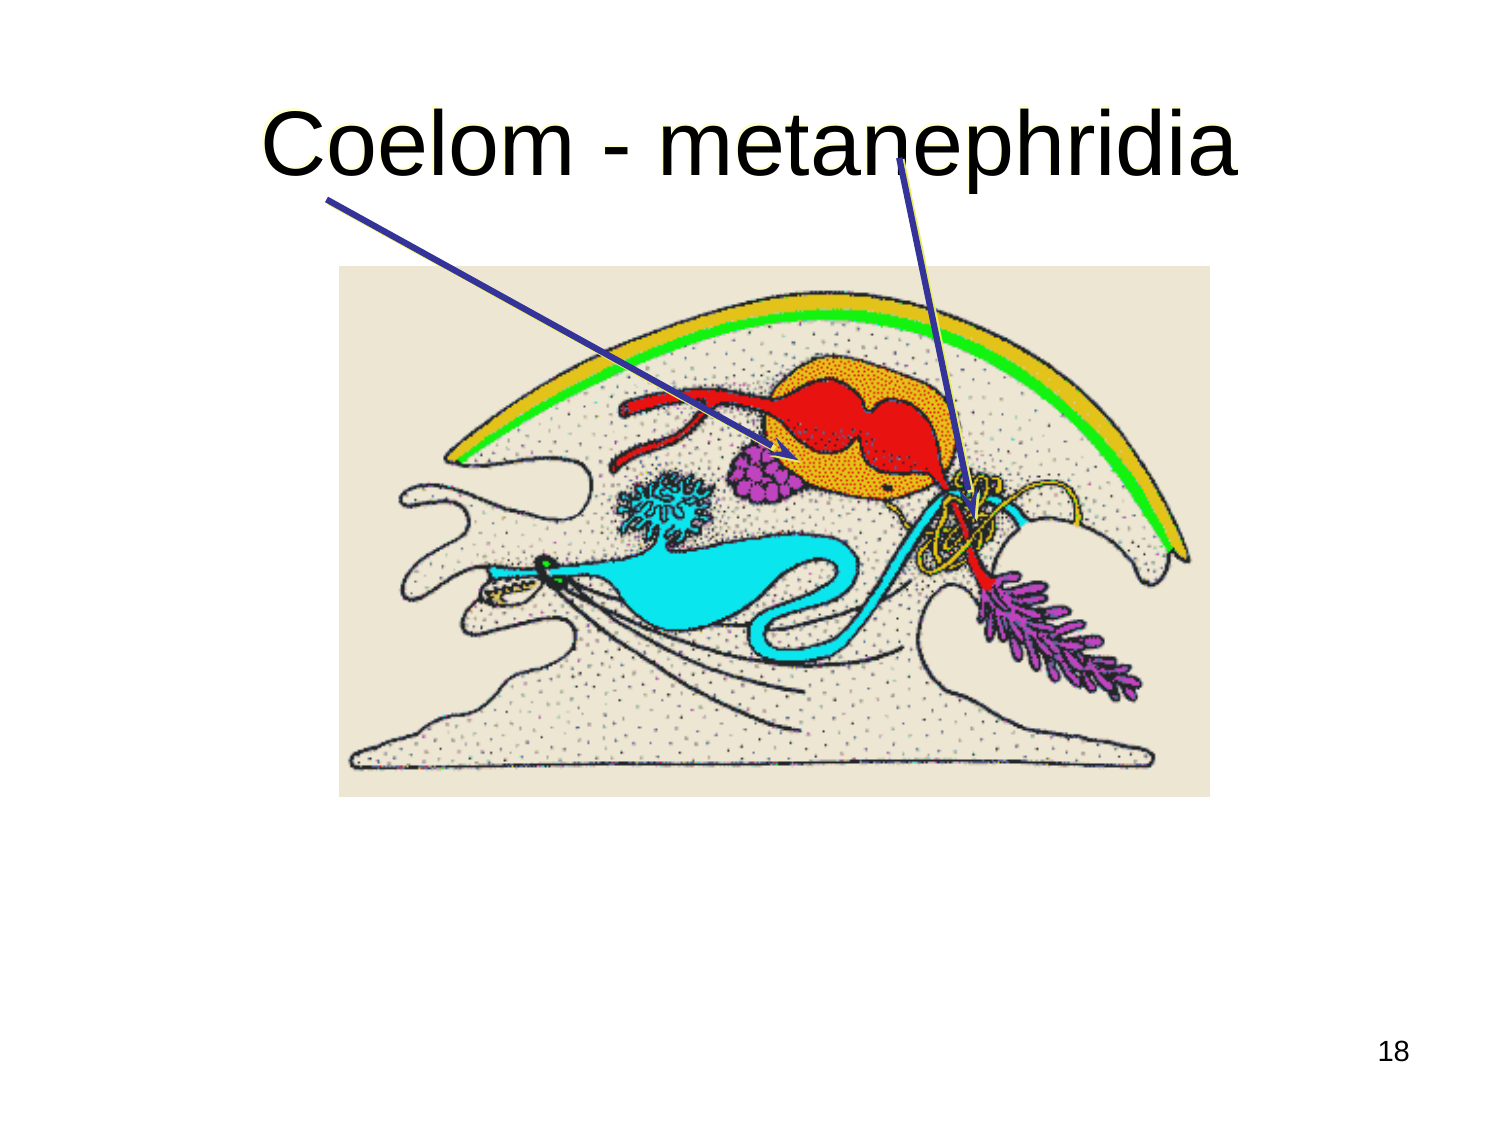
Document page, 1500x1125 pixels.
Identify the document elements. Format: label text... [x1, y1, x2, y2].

title Coelom - metanephridia [74, 44, 1426, 233]
picture [339, 266, 1210, 798]
slide_number 18 [1074, 1024, 1426, 1103]
